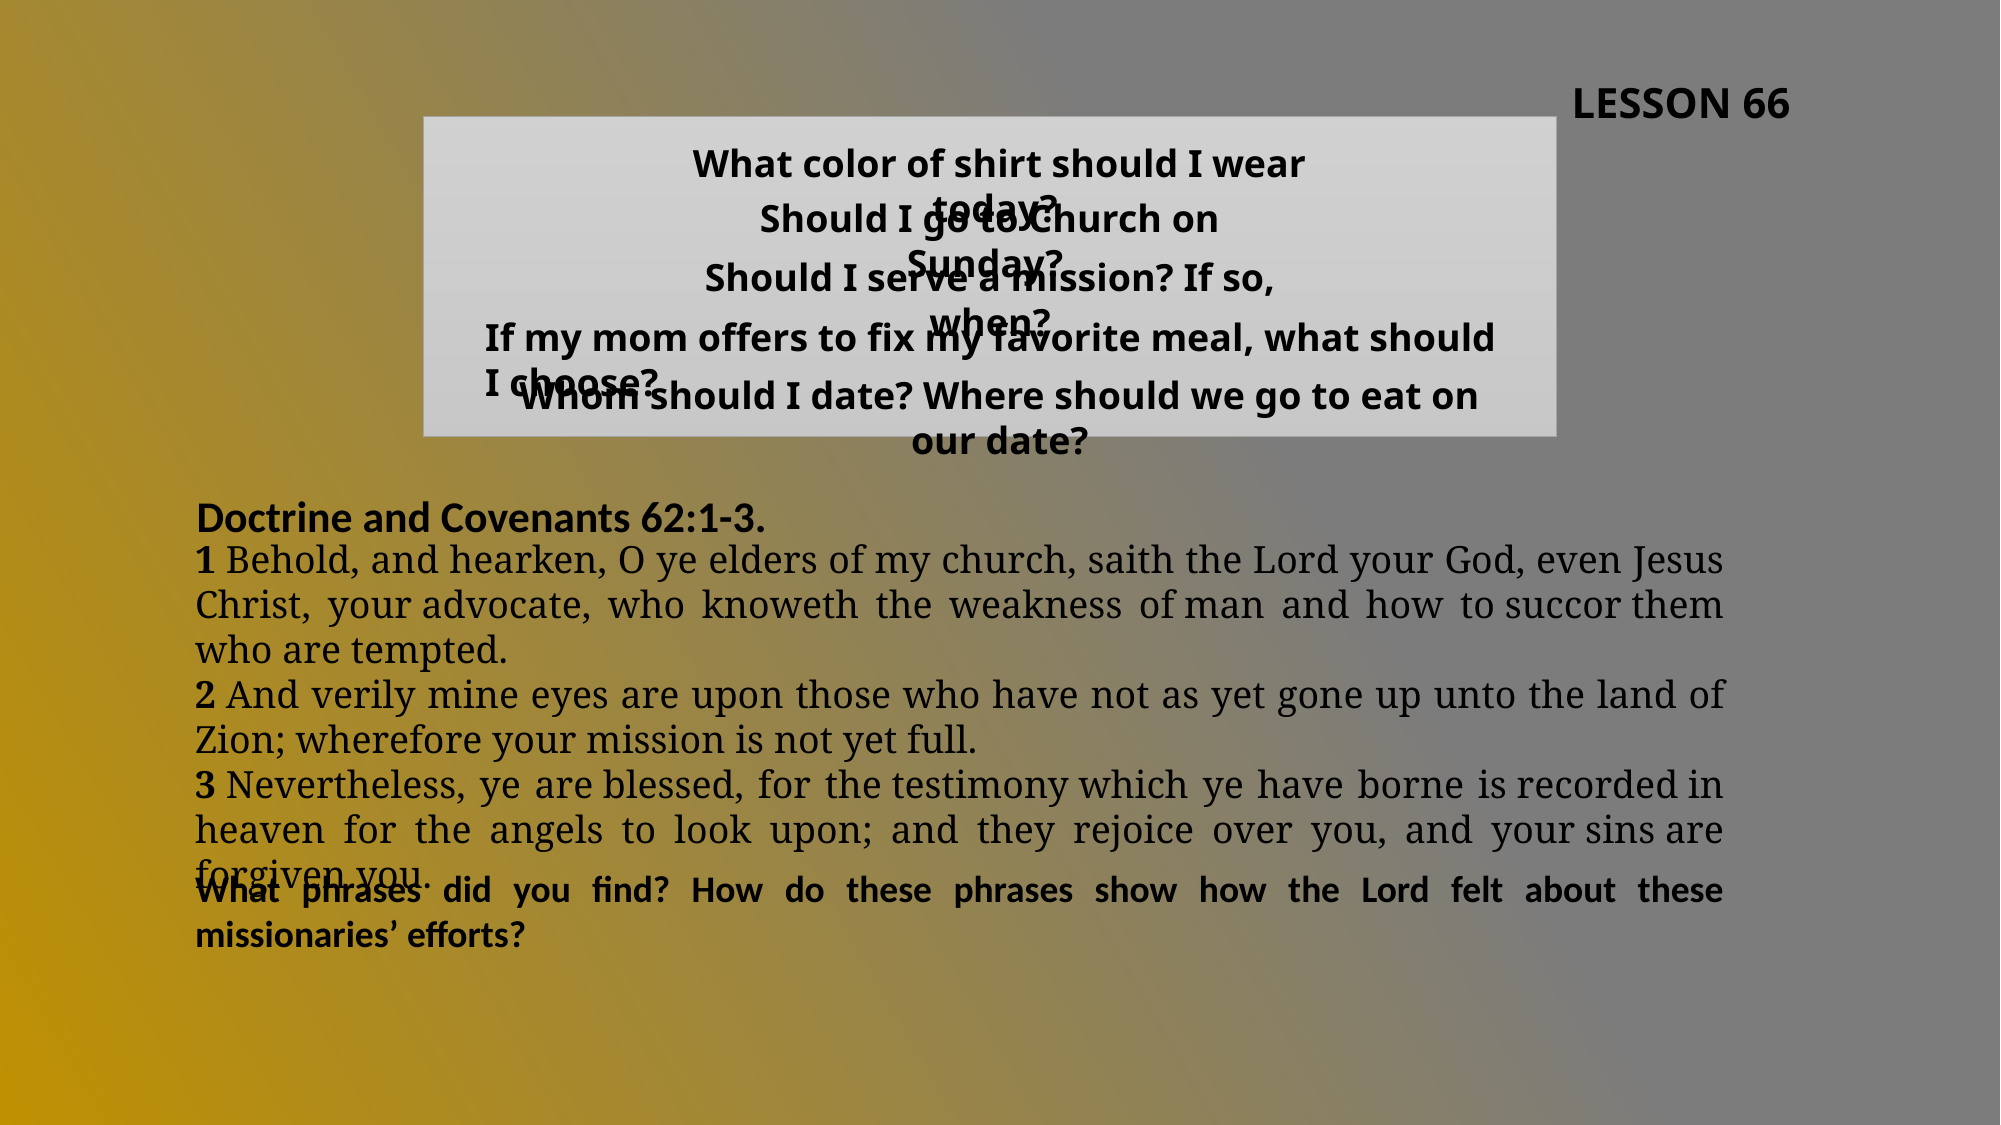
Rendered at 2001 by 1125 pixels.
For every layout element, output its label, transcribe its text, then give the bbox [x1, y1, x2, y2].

text_box LESSON 66 [1556, 68, 1814, 147]
text_box Doctrine and Covenants 62:1-3. [181, 480, 783, 528]
text_box If my mom offers to fix my favorite meal, what should I choose? [470, 306, 1530, 412]
text_box [423, 116, 1557, 437]
text_box What phrases did you find? How do these phrases show how the Lord felt about these missionaries’ efforts? [180, 857, 1741, 963]
text_box Should I serve a mission? If so, when? [653, 246, 1327, 306]
text_box What color of shirt should I wear today? [617, 132, 1383, 238]
text_box 1 Behold, and hearken, O ye elders of my church, saith the Lord your God, even Jesus Christ, your advocate, who knoweth the weakness of man and how to succor them who are tempted. 2 And verily mine eyes are upon those who have not as yet gone up unto the land of Zion; wherefore your mission is not yet full. 3 Nevertheless, ye are blessed, for the testimony which ye have borne is recorded in heaven for the angels to look upon; and they rejoice over you, and your sins are forgiven you. [180, 528, 1741, 857]
text_box Should I go to Church on Sunday? [680, 188, 1300, 246]
text_box Whom should I date? Where should we go to eat on our date? [482, 364, 1518, 470]
